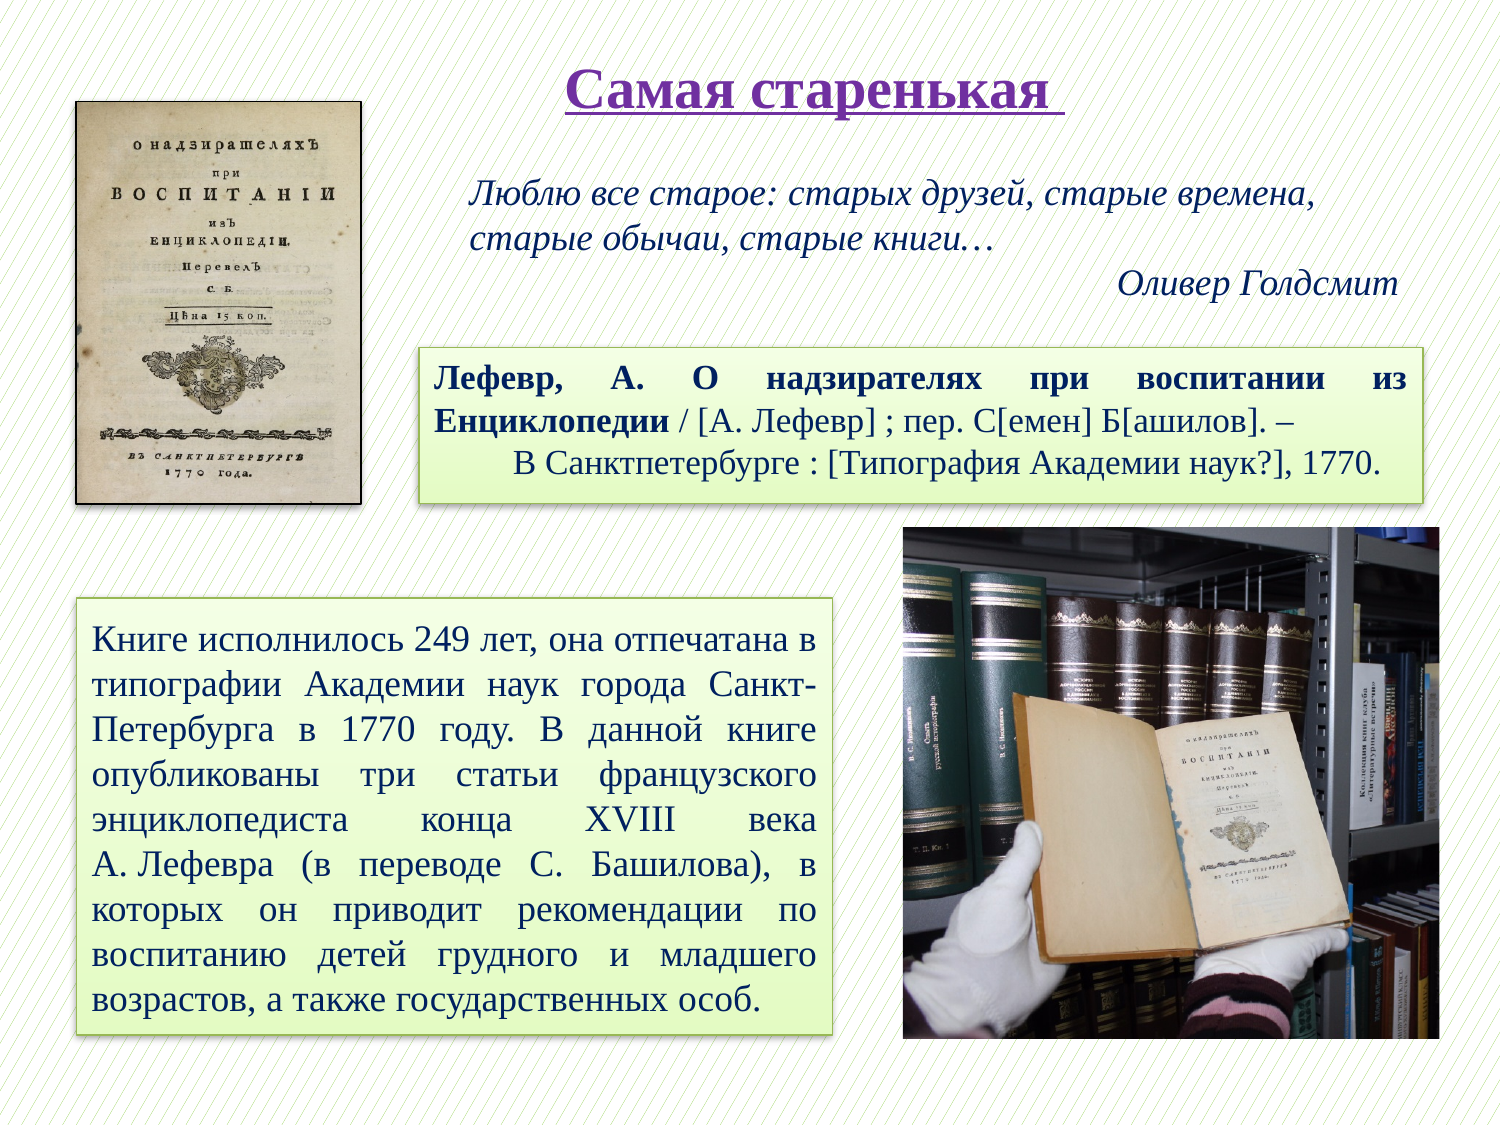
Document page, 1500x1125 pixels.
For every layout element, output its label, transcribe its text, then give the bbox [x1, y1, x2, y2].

title Книге исполнилось 249 лет, она отпечатана в типографии Академии наук города Санкт-Петербурга в 1770 году. В данной книге опубликованы три статьи французского энциклопедиста конца XVIII века А. Лефевра (в переводе С. Башилова), в которых он приводит рекомендации по воспитанию детей грудного и младшего возрастов, а также государственных особ. [76, 597, 833, 1036]
text_box Люблю все старое: старых друзей, старые времена, старые обычаи, старые книги… Оливер Голдсмит [454, 160, 1424, 311]
picture [902, 526, 1440, 1039]
picture [76, 102, 361, 504]
subtitle Лефевр, А. О надзирателях при воспитании из Енциклопедии / [А. Лефевр] ; пер. С[емен] Б[ашилов]. – В Санктпетербурге : [Типография Академии наук?], 1770. [418, 347, 1424, 504]
text_box Самая старенькая [419, 42, 1211, 128]
